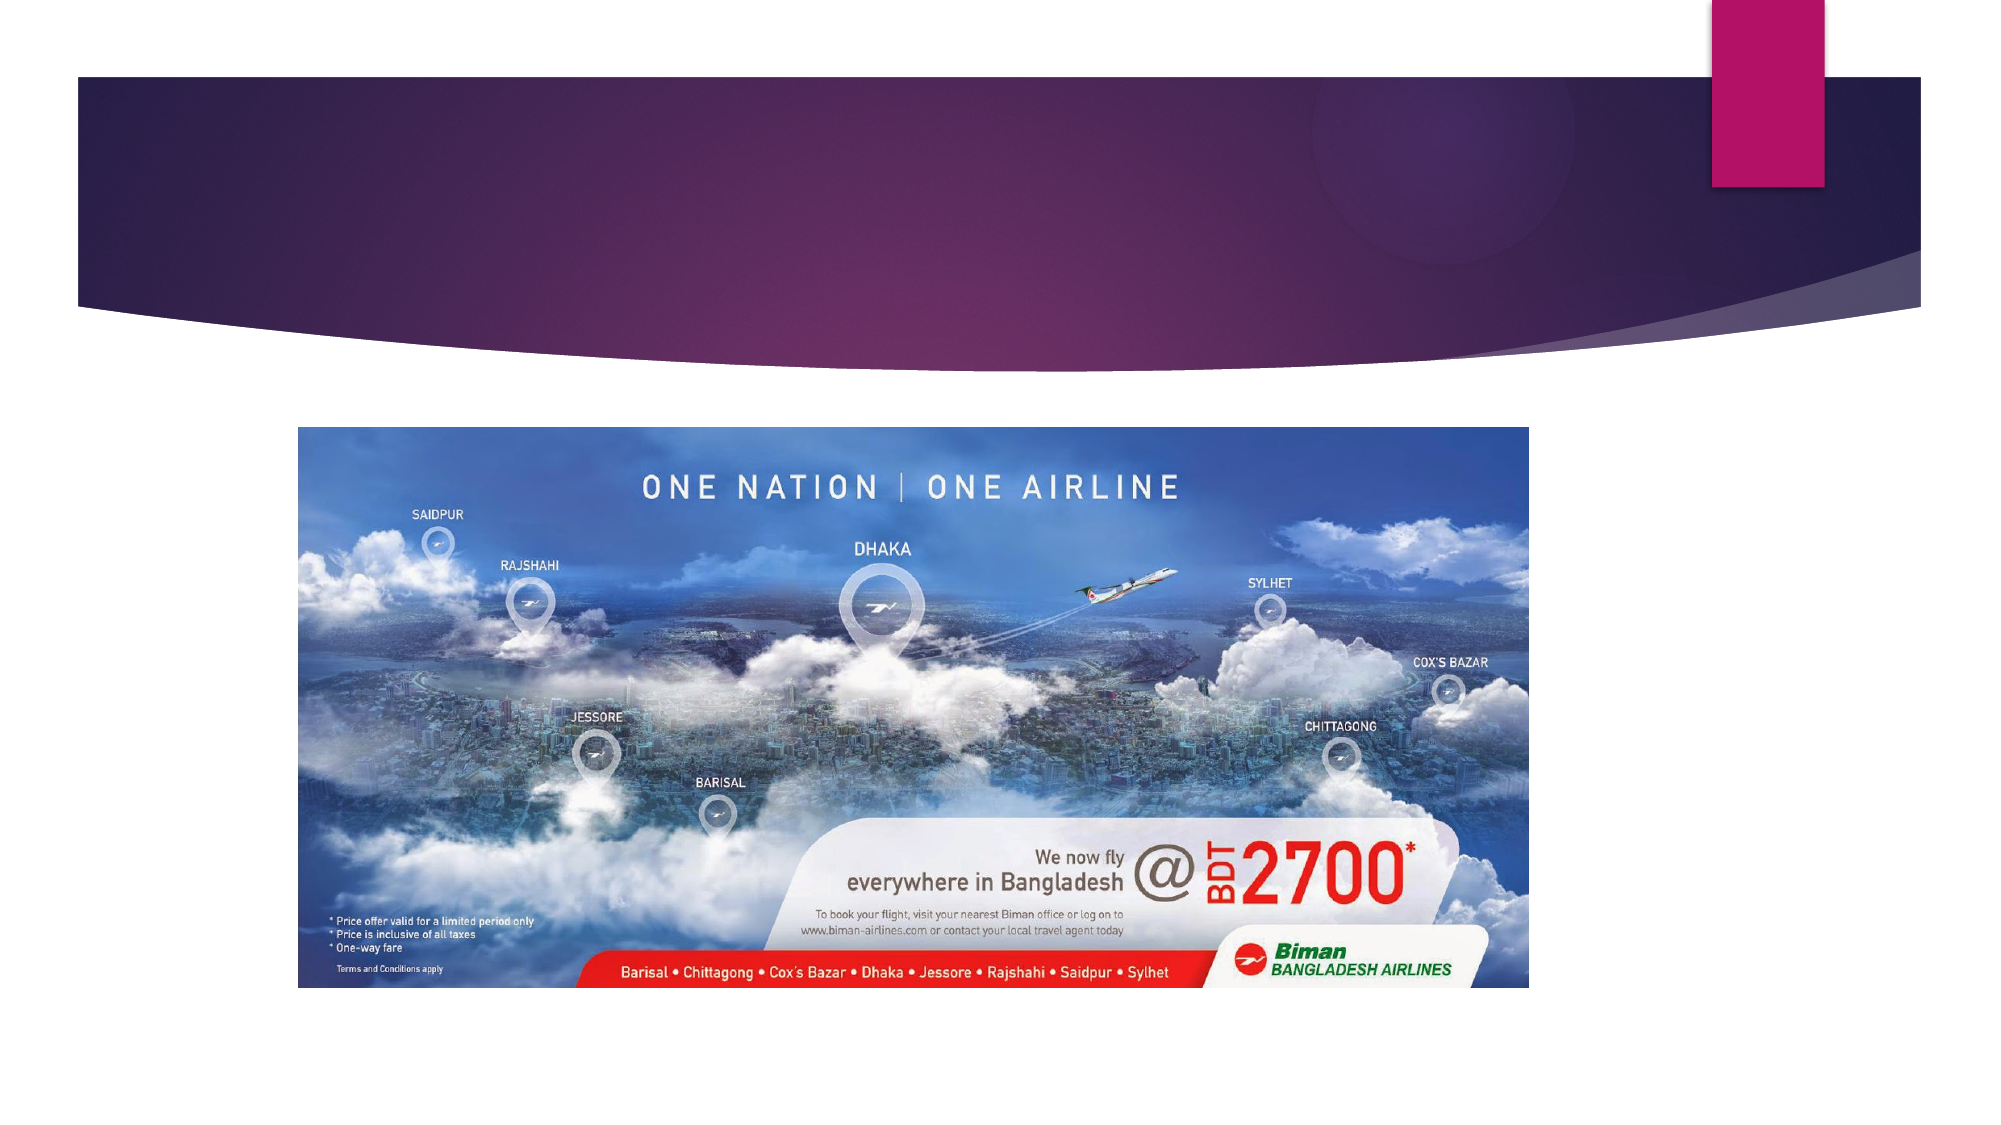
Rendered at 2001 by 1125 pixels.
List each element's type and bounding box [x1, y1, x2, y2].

list [298, 426, 1529, 988]
